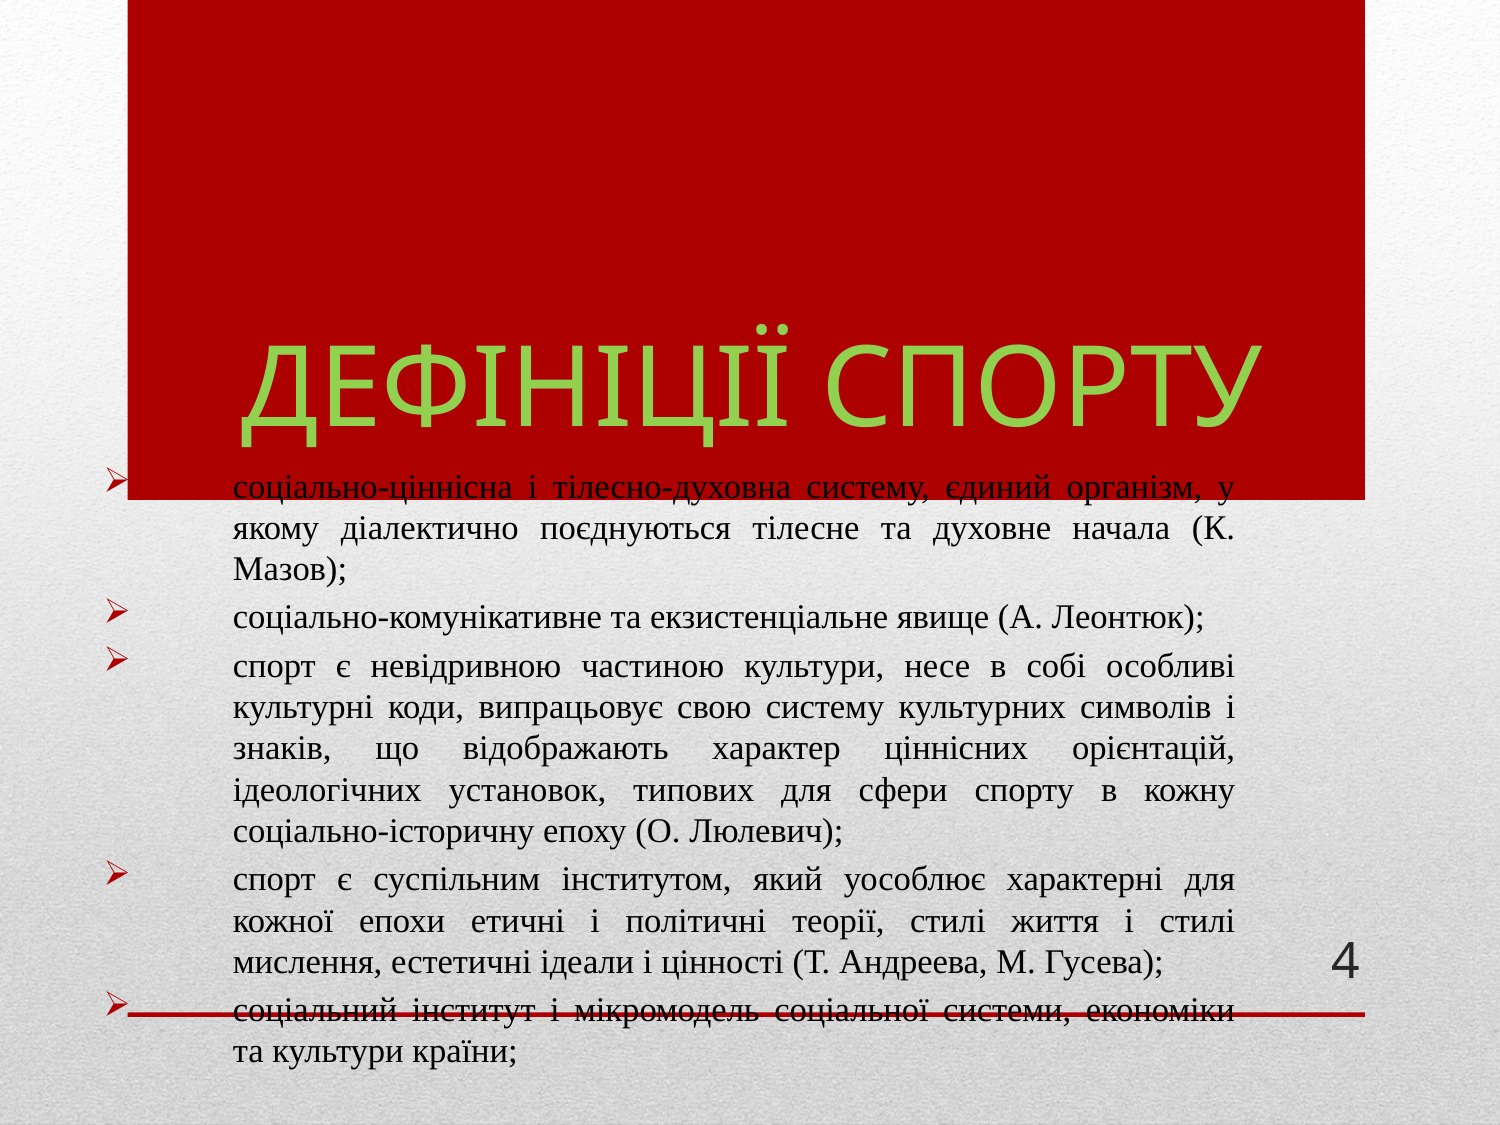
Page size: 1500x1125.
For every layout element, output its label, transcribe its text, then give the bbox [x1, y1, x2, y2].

title Дефініції спорту [171, 125, 1363, 457]
list соціально-ціннісна і тілесно-духовна систему, єдиний організм, у якому діалектично поєднуються тілесне та духовне начала (К. Мазов); соціально-комунікативне та екзистенціальне явище (А. Леонтюк); спорт є невідривною частиною культури, несе в собі особливі культурні коди, випрацьовує свою систему культурних символів і знаків, що відображають характер ціннісних орієнтацій, ідеологічних установок, типових для сфери спорту в кожну соціально-історичну епоху (О. Люлевич); спорт є суспільним інститутом, який уособлює характерні для кожної епохи етичні і політичні теорії, стилі життя і стилі мислення, естетичні ідеали і цінності (Т. Андреева, М. Гусева); соціальний інститут і мікромодель соціальної системи, економіки та культури країни; [88, 456, 1250, 1083]
slide_number 4 [1250, 933, 1375, 993]
